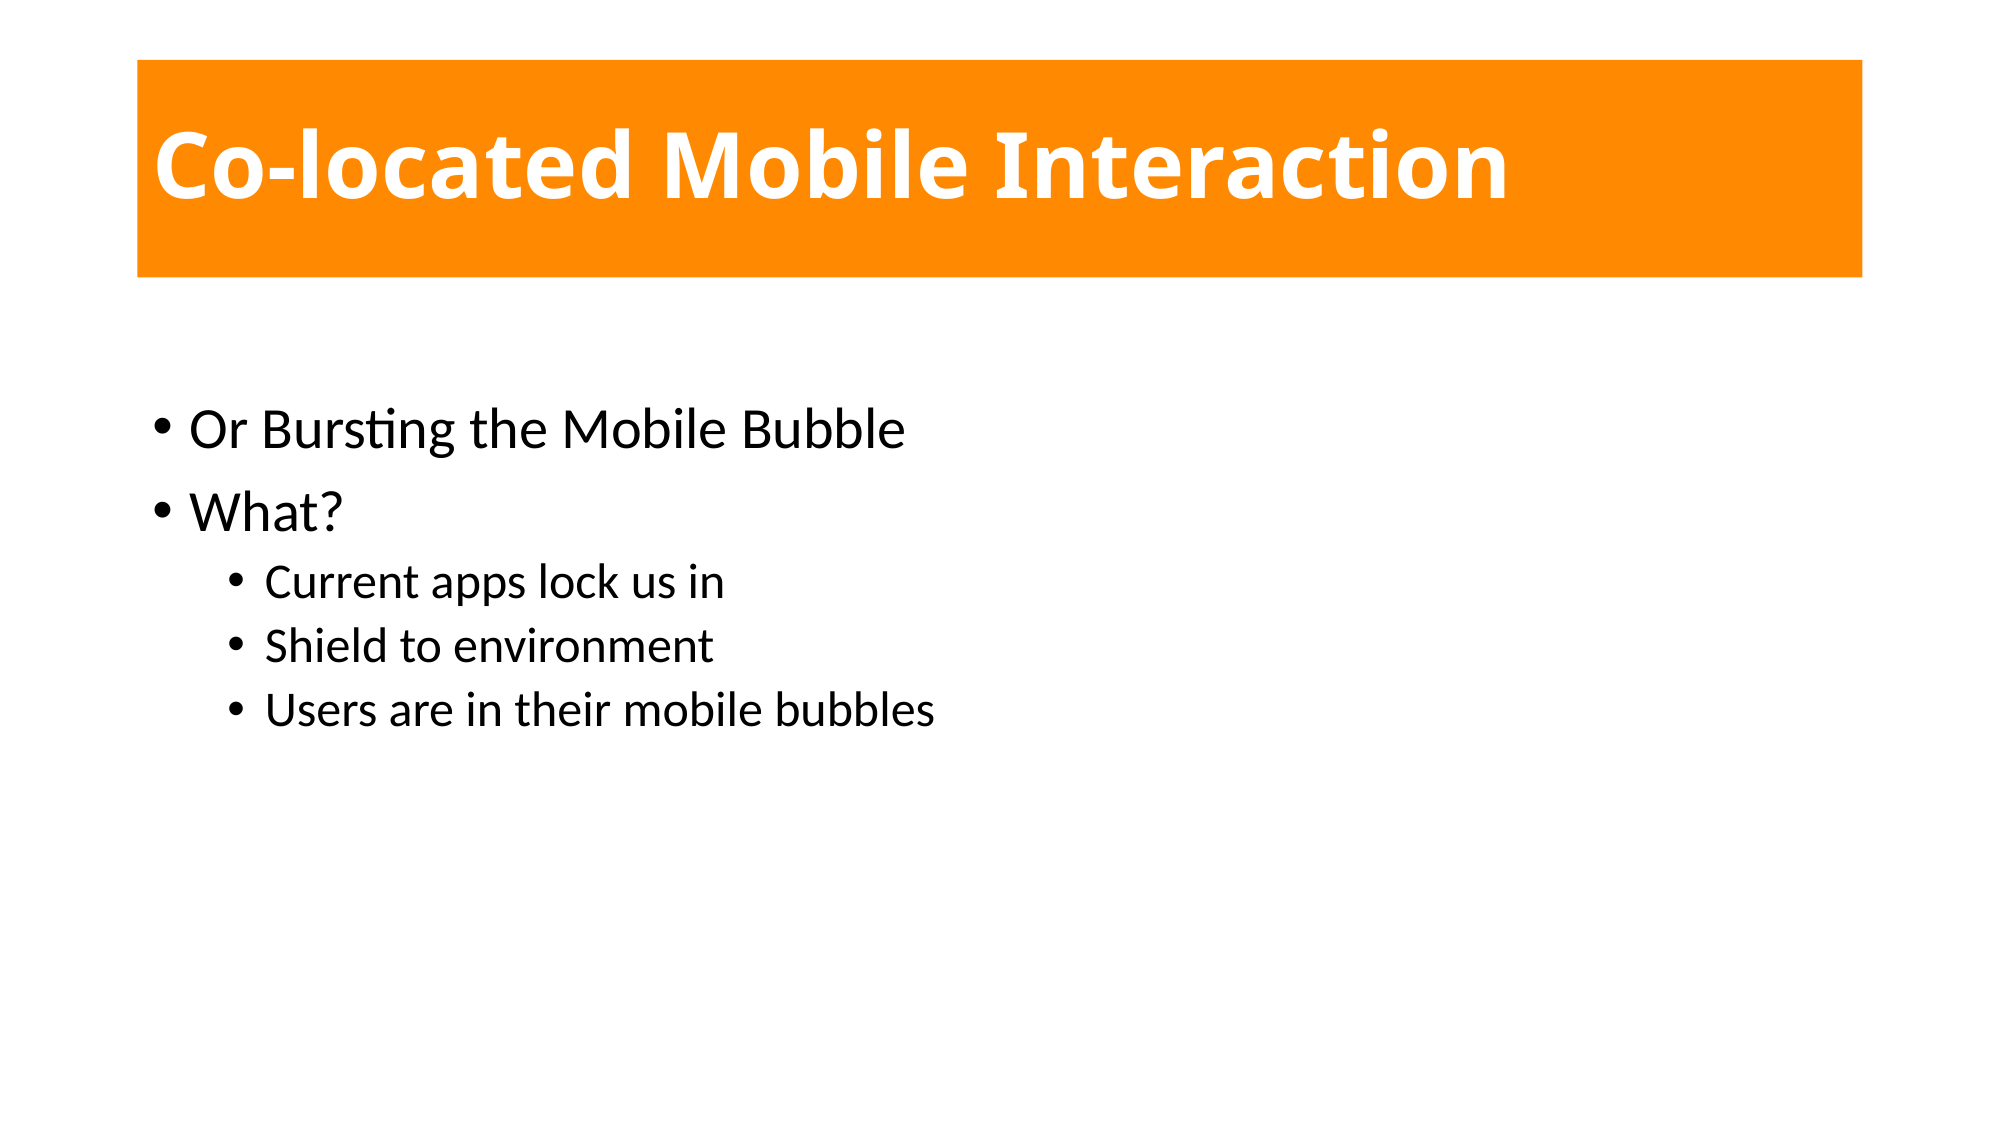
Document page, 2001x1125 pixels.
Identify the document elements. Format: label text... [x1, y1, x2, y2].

title Co-located Mobile Interaction [137, 59, 1863, 278]
list Or Bursting the Mobile Bubble What? Current apps lock us in Shield to environment Users are in their mobile bubbles [137, 299, 1863, 1014]
